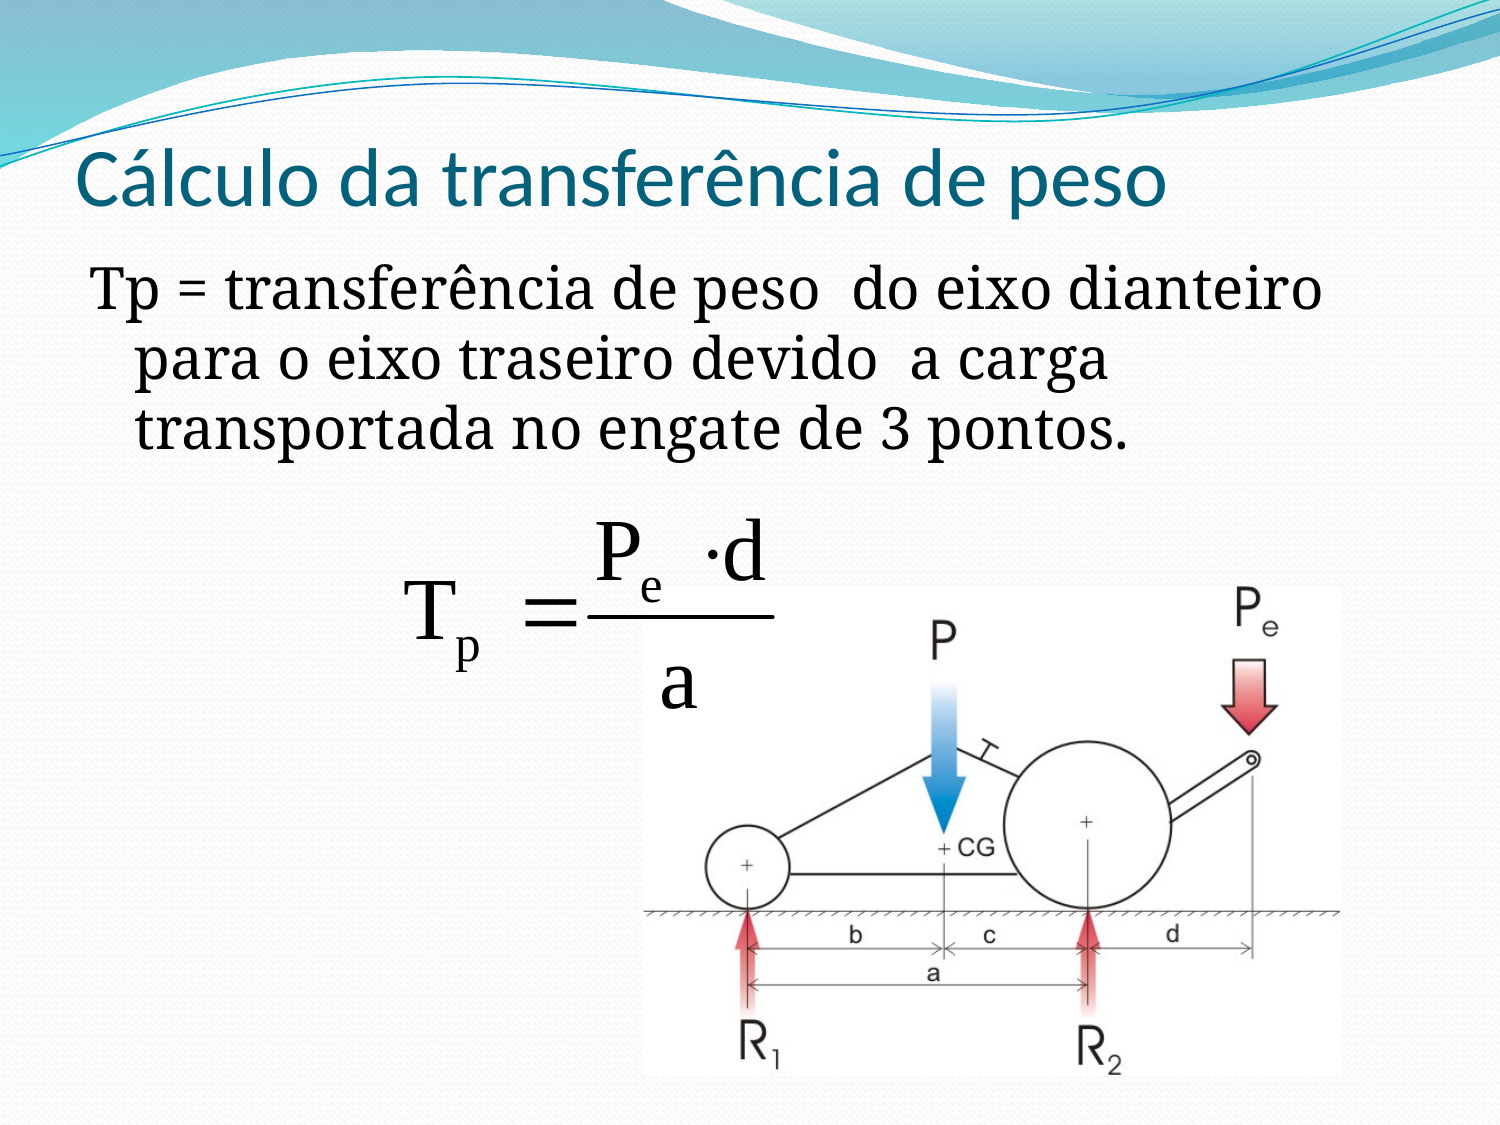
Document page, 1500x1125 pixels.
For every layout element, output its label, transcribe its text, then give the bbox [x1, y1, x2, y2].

list Tp = transferência de peso do eixo dianteiro para o eixo traseiro devido a carga transportada no engate de 3 pontos. [75, 243, 1425, 1002]
picture [643, 585, 1341, 1077]
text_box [391, 491, 788, 729]
title Cálculo da transferência de peso [75, 115, 1425, 243]
